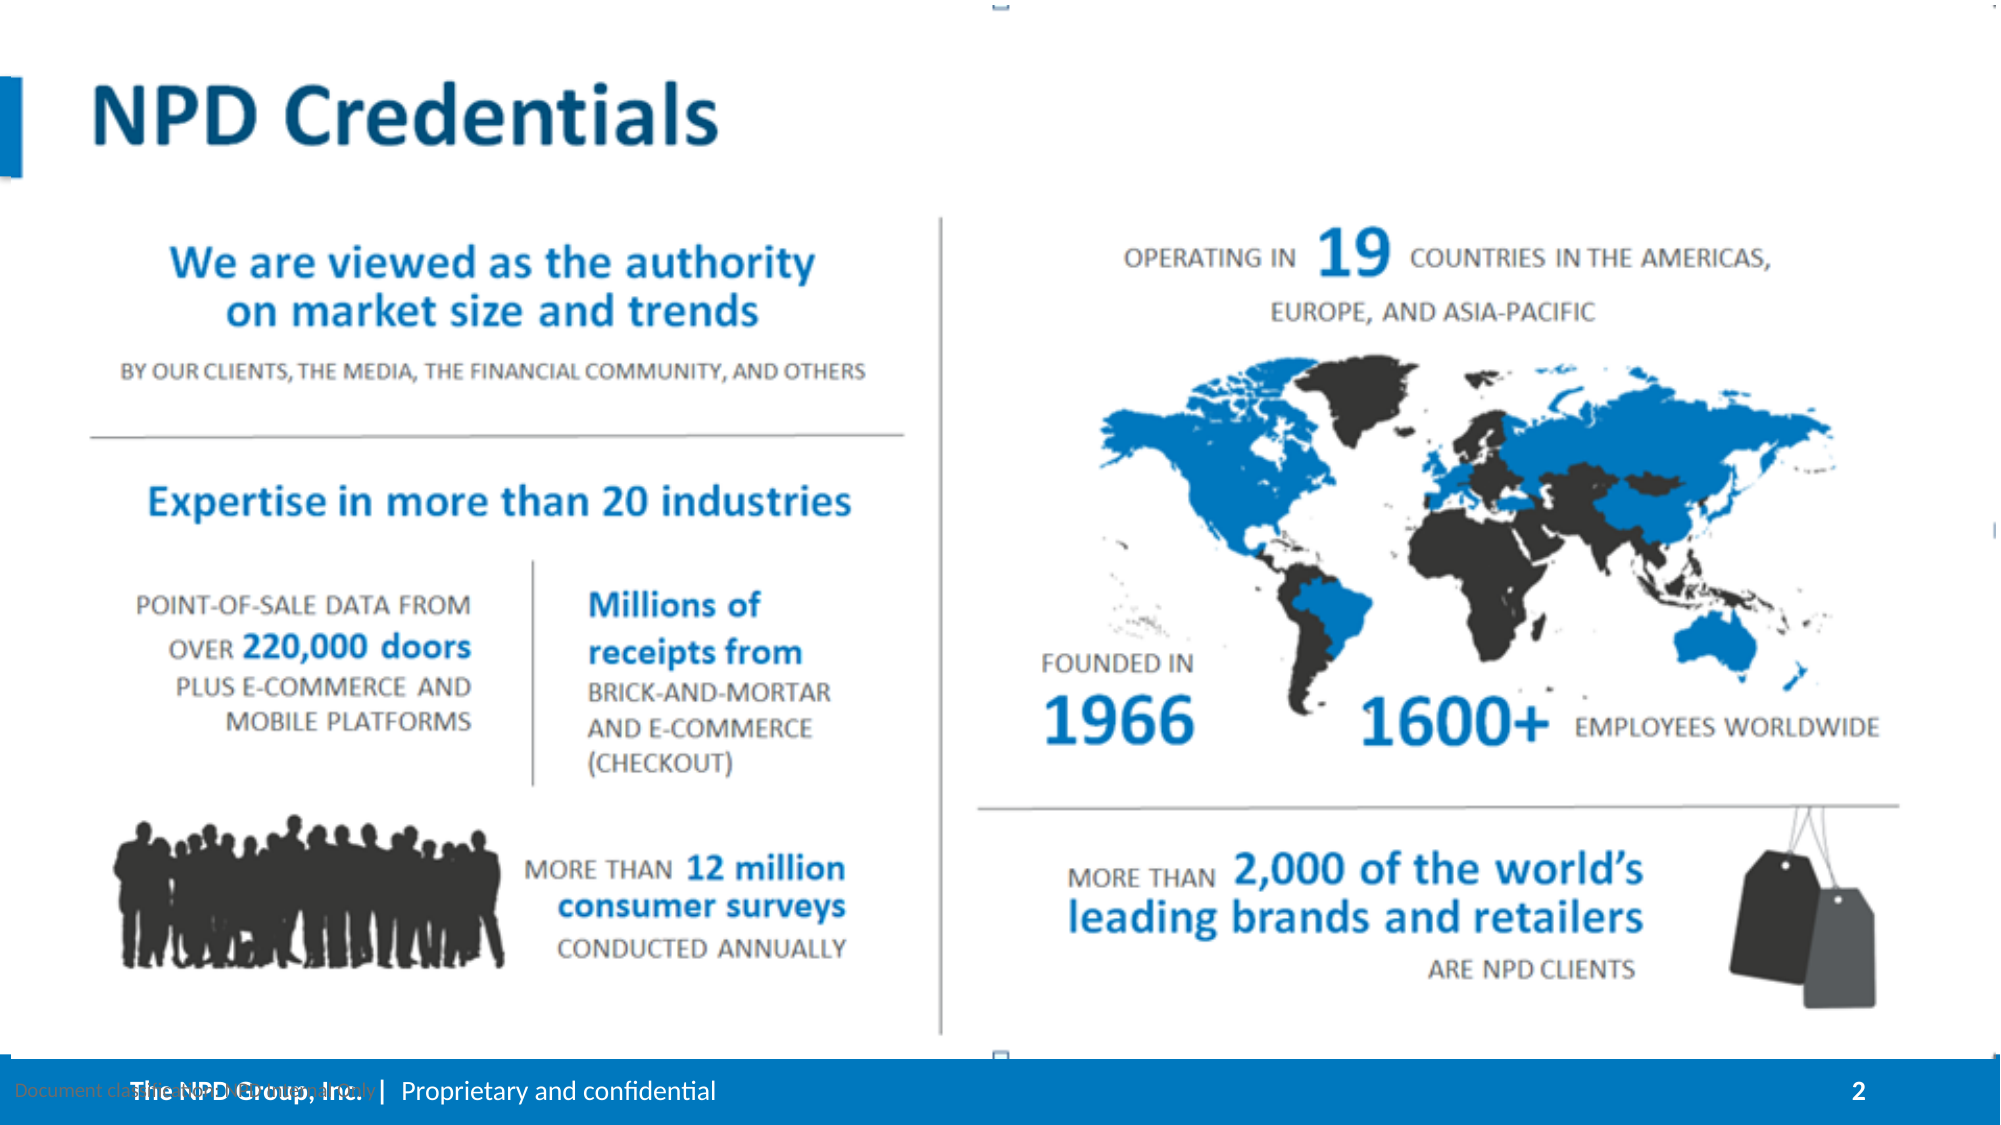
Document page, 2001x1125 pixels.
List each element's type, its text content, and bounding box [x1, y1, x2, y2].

slide_number 2 [1757, 1067, 1889, 1125]
picture [10, 5, 1996, 1059]
